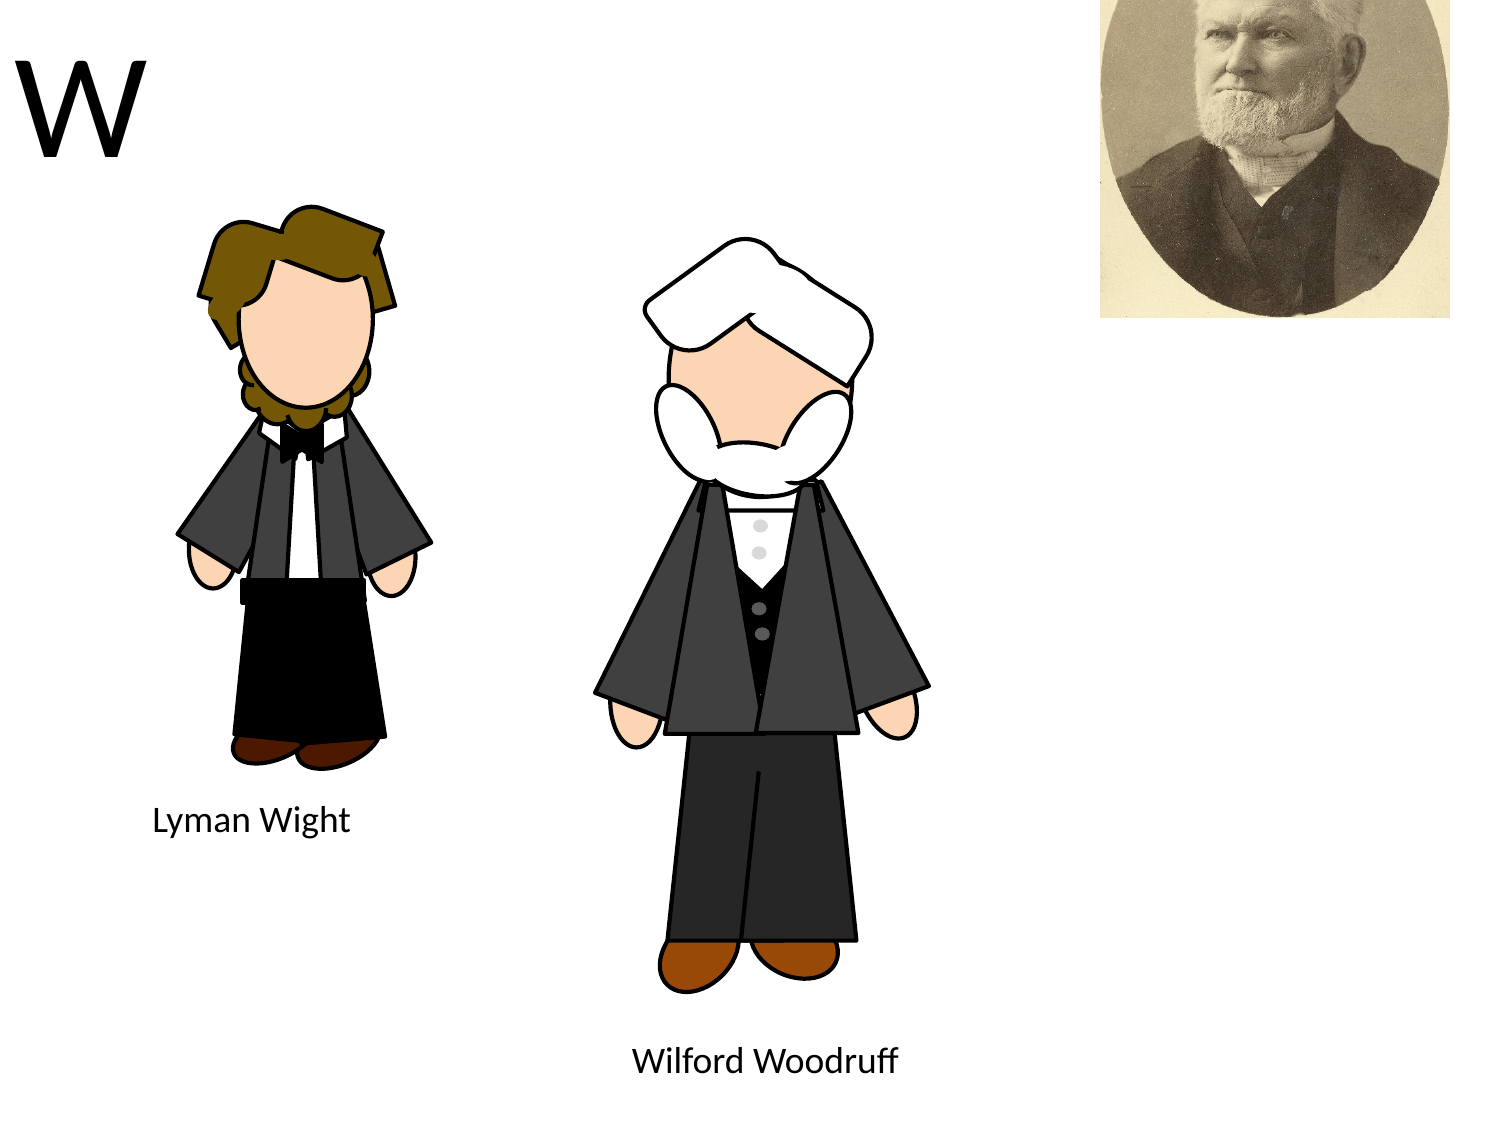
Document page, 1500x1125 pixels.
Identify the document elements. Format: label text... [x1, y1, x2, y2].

text_box Lyman Wight [137, 787, 550, 848]
text_box W [0, 0, 100, 195]
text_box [609, 258, 914, 986]
picture [1099, 0, 1450, 319]
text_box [188, 212, 416, 766]
text_box Wilford Woodruff [617, 1028, 1030, 1089]
